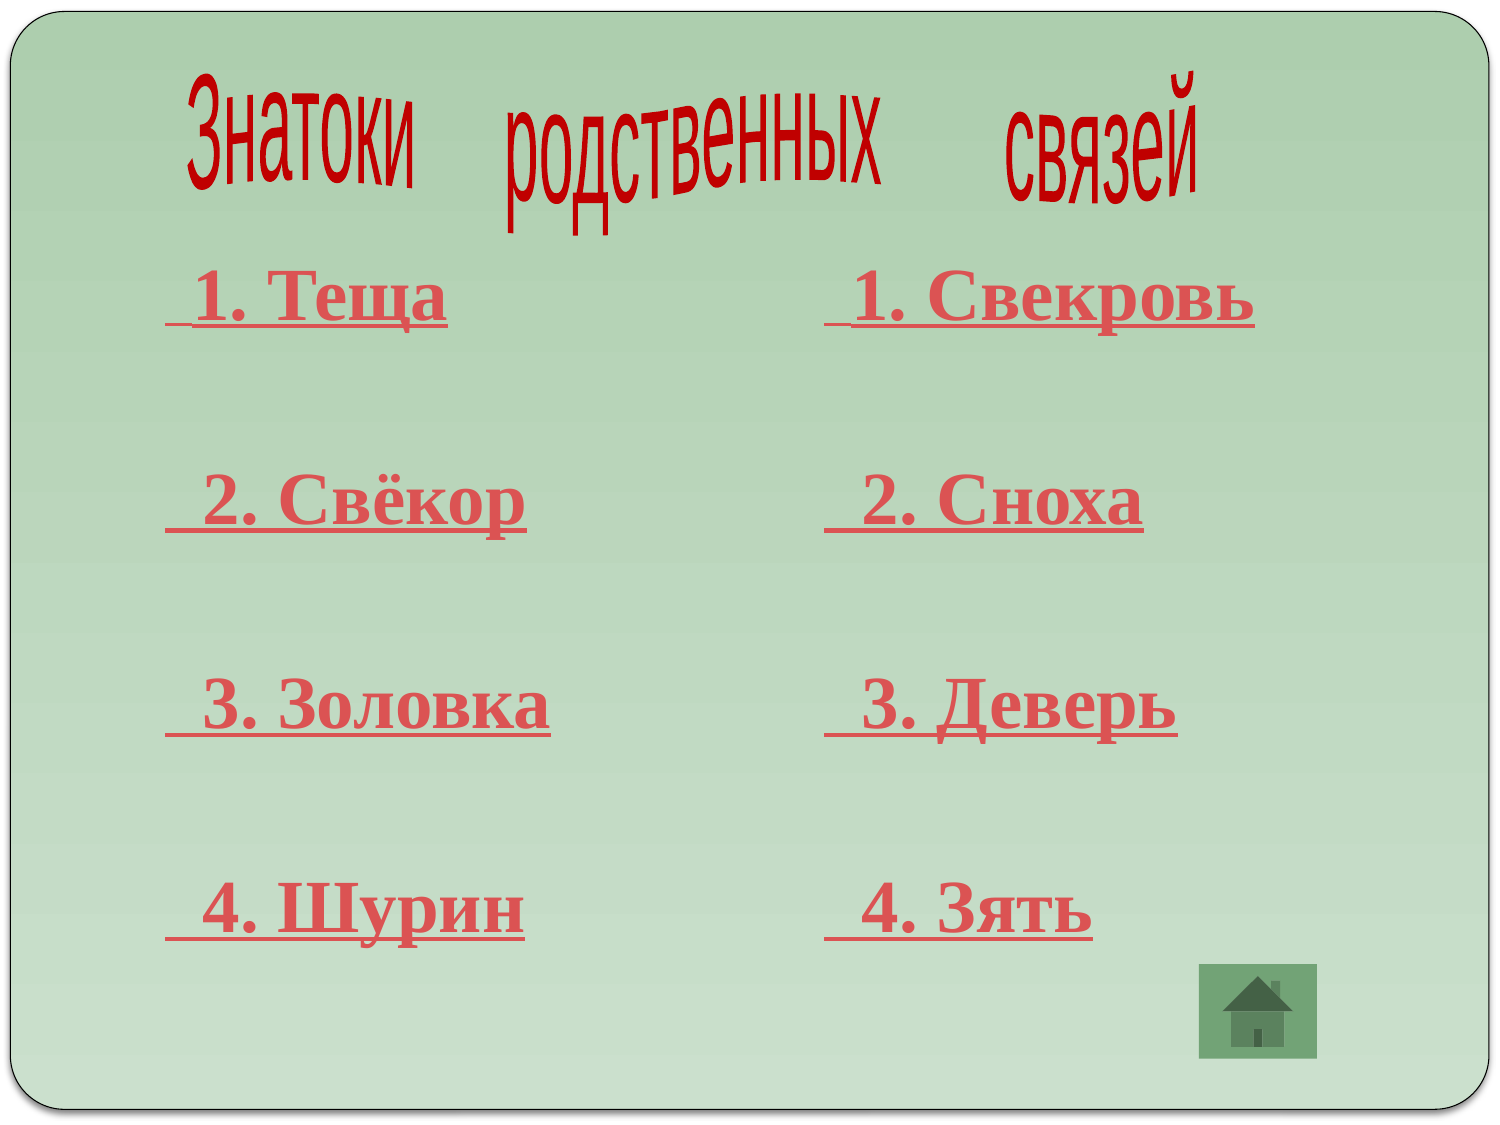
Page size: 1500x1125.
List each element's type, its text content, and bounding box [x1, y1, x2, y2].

text_box [1198, 964, 1317, 1059]
list 1. Свекровь 2. Сноха 3. Деверь 4. Зять [809, 237, 1425, 988]
list 1. Теща 2. Свёкор 3. Золовка 4. Шурин [149, 237, 766, 988]
